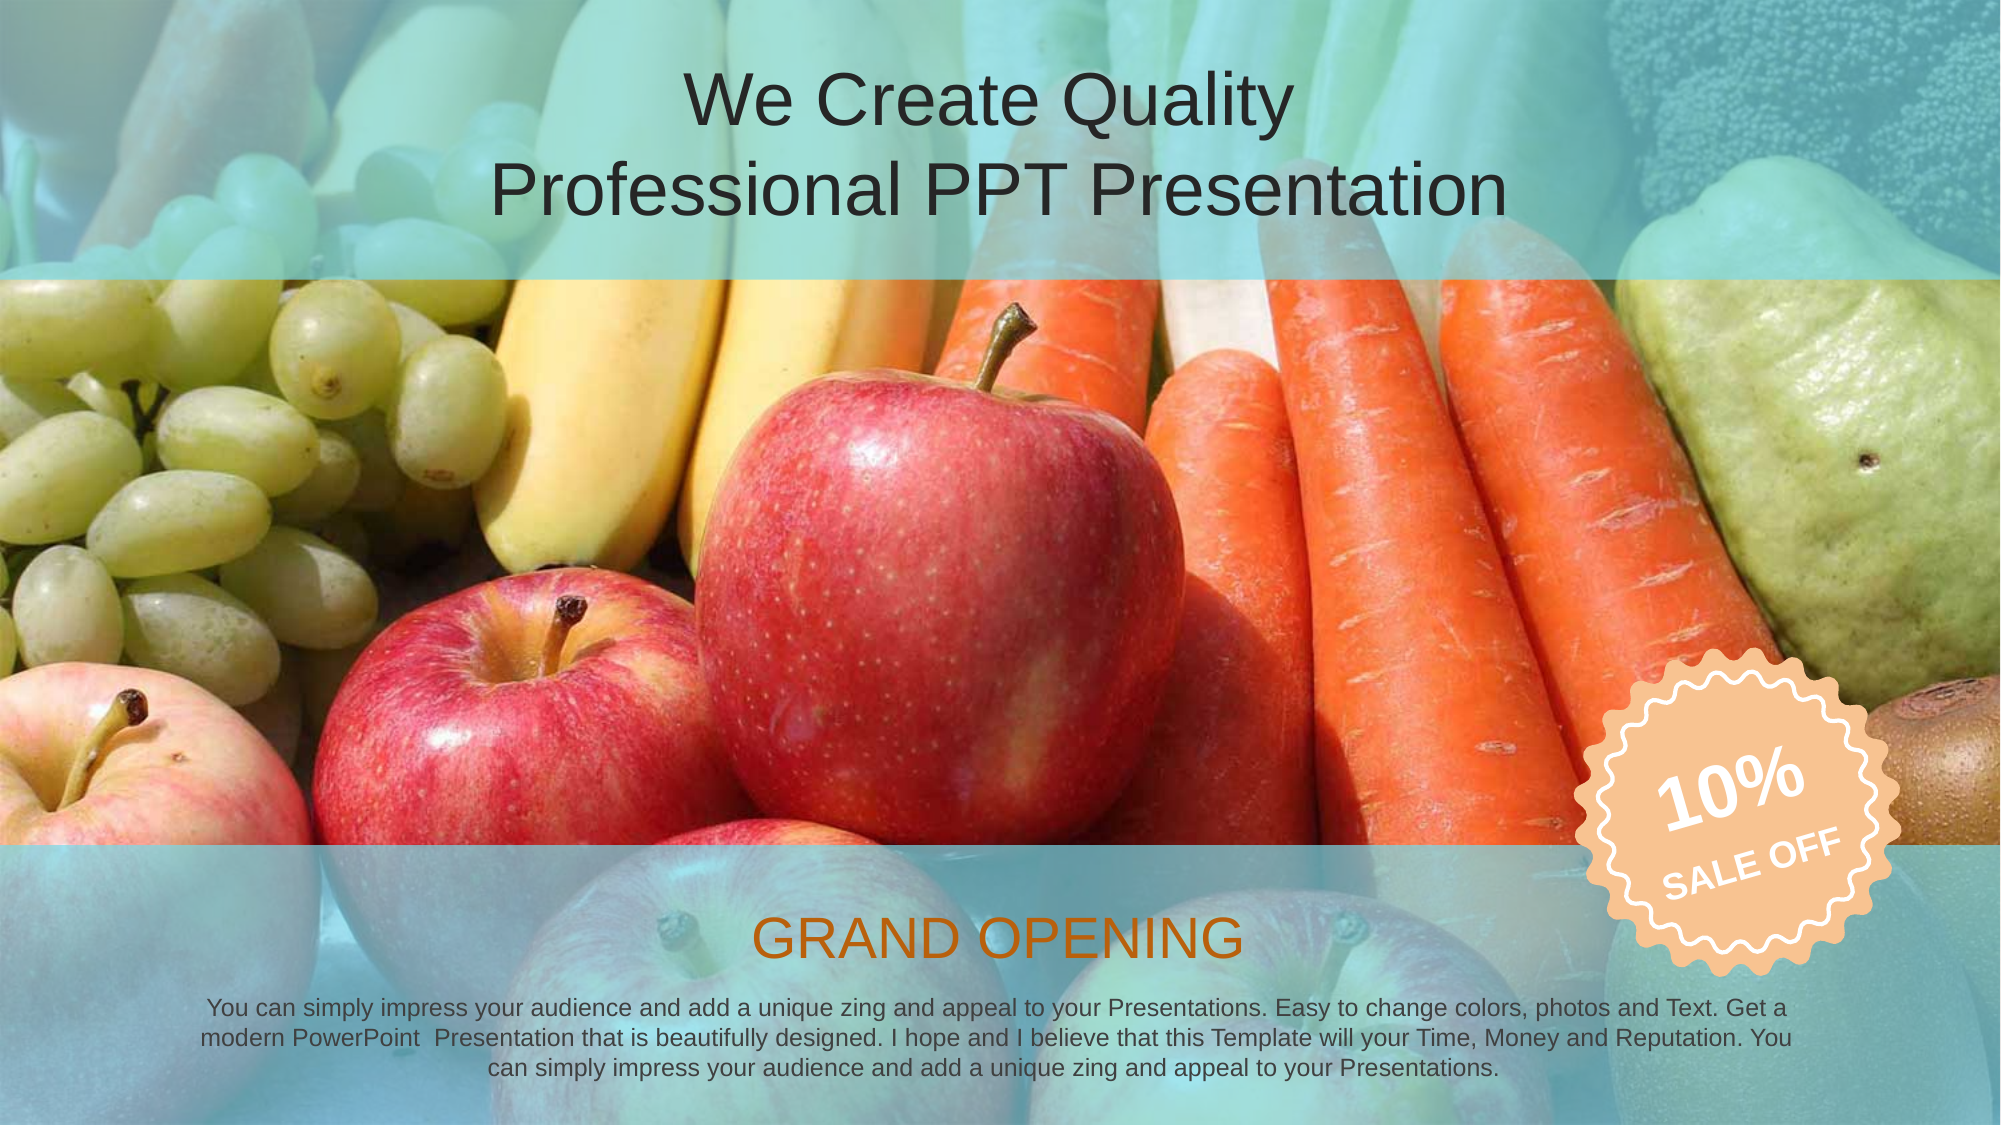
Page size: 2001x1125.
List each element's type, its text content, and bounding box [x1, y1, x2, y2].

picture [0, 0, 2001, 1125]
text_box We Create Quality Professional PPT Presentation [325, 49, 1674, 230]
text_box GRAND OPENING [717, 900, 1280, 971]
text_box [1574, 648, 1901, 976]
text_box You can simply impress your audience and add a unique zing and appeal to your Presentations. Easy to change colors, photos and Text. Get a modern PowerPoint Presentation that is beautifully designed. I hope and I believe that this Template will your Time, Money and Reputation. You can simply impress your audience and add a unique zing and appeal to your Presentations. [164, 984, 1833, 1089]
text_box [0, 844, 2000, 1125]
text_box [0, 0, 2000, 281]
